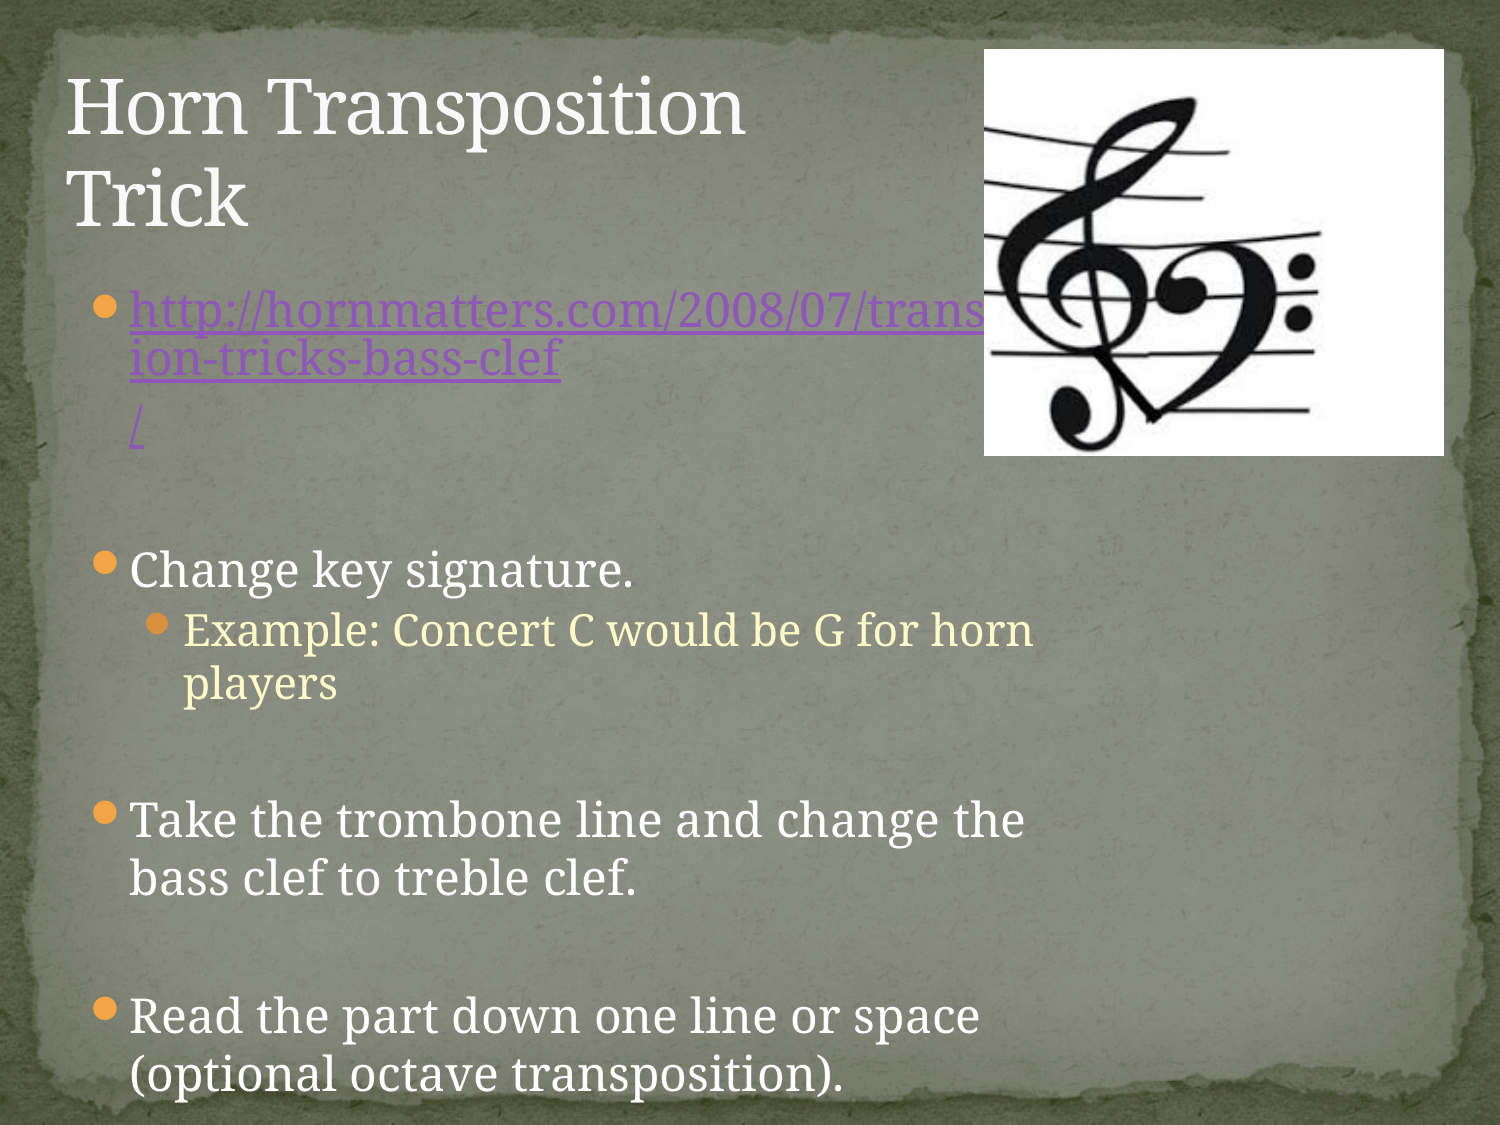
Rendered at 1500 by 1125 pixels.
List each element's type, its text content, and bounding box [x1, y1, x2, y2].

list http://hornmatters.com/2008/07/transposition-tricks-bass-clef/ Change key signature. Example: Concert C would be G for horn players Take the trombone line and change the bass clef to treble clef. Read the part down one line or space (optional octave transposition). [75, 271, 1127, 1063]
title Horn Transposition Trick [50, 49, 977, 250]
picture [984, 49, 1444, 456]
